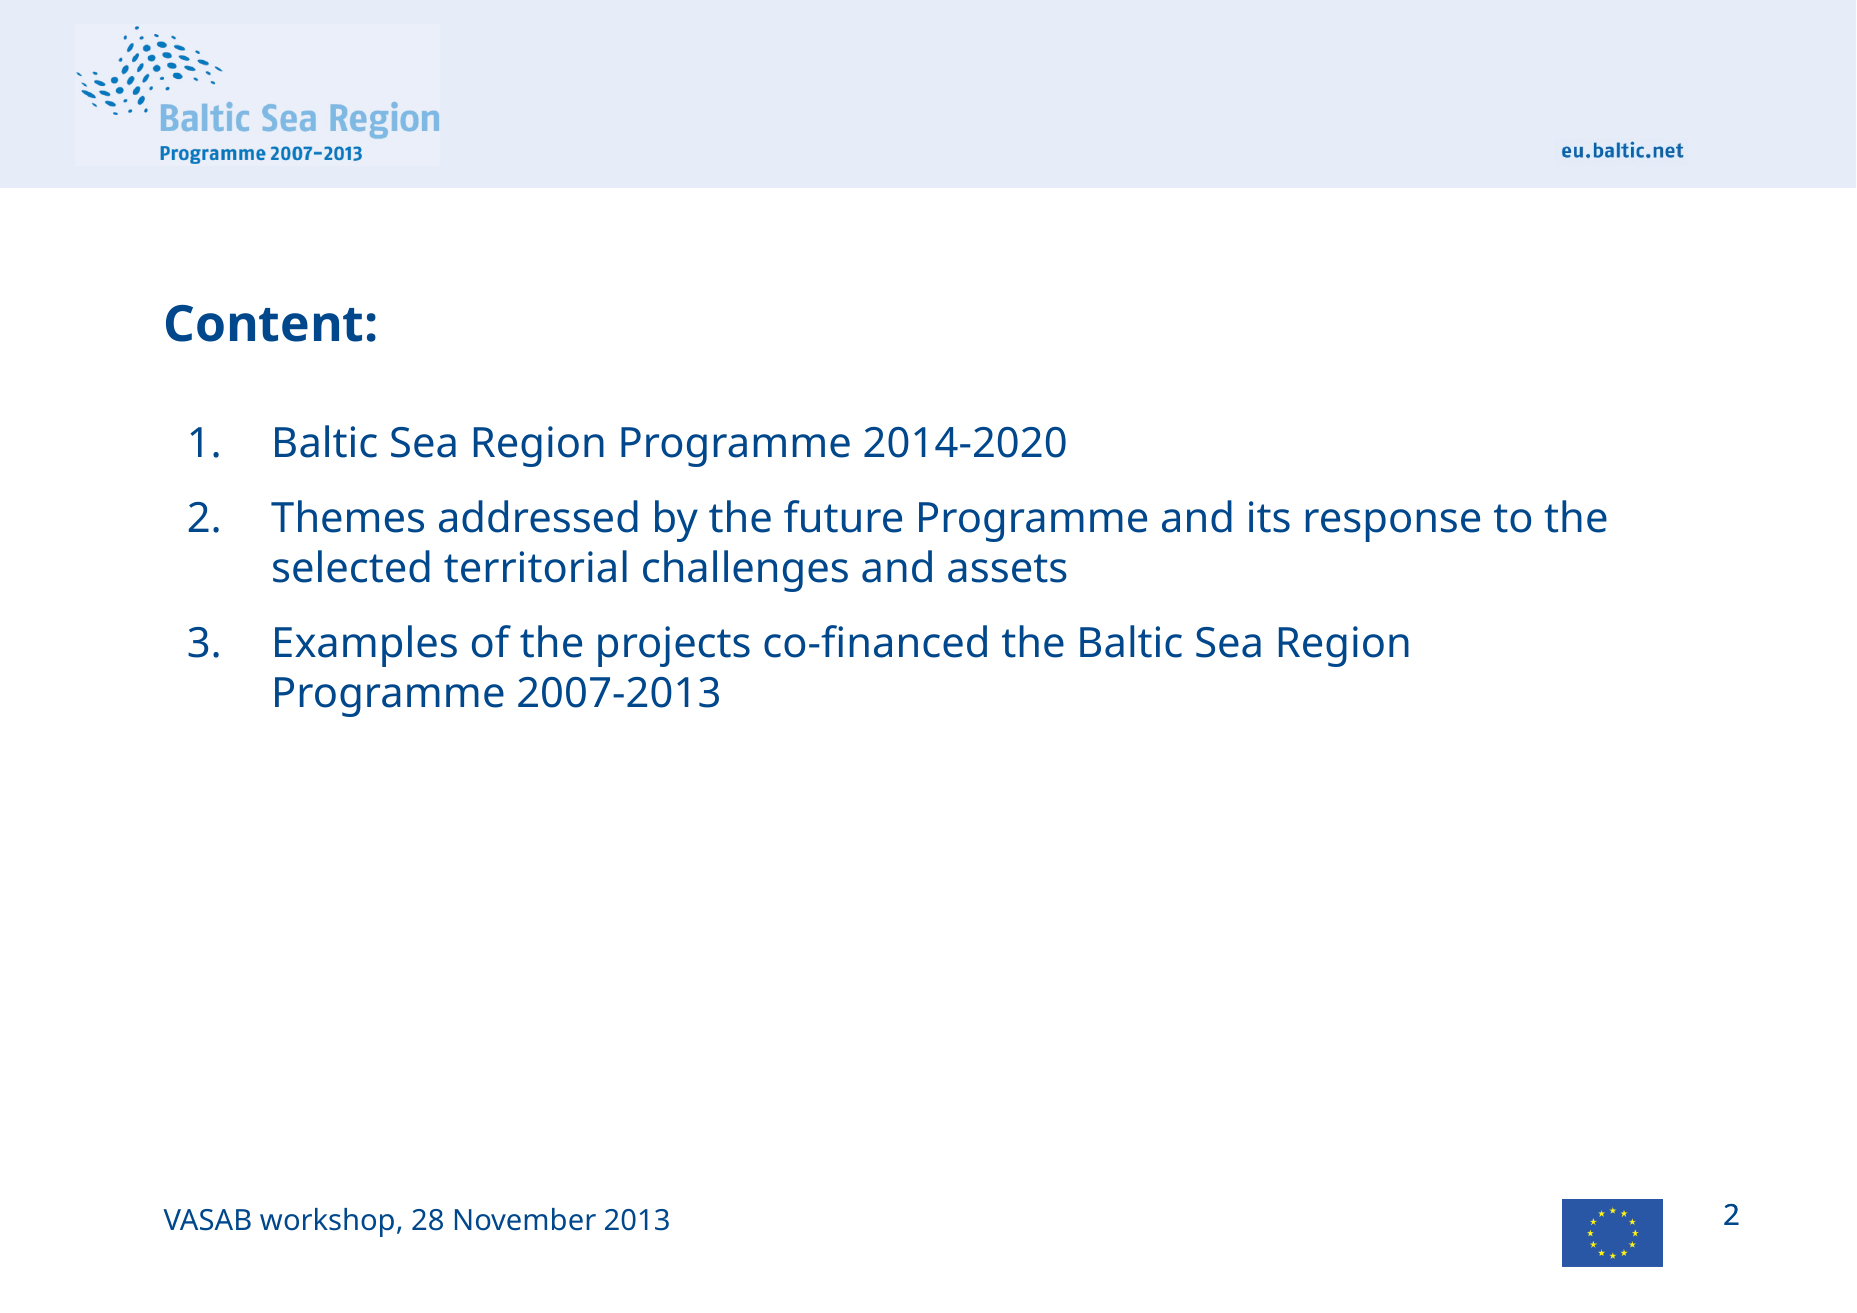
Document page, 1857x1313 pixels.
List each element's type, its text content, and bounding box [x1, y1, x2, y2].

picture [0, 0, 1857, 188]
list Baltic Sea Region Programme 2014-2020 Themes addressed by the future Programme and its response to the selected territorial challenges and assets Examples of the projects co-financed the Baltic Sea Region Programme 2007-2013 [171, 421, 1655, 1070]
footer VASAB workshop, 28 November 2013 [148, 1195, 1531, 1287]
text_box 2 [1565, 1195, 1755, 1287]
title Content: [148, 289, 1756, 421]
